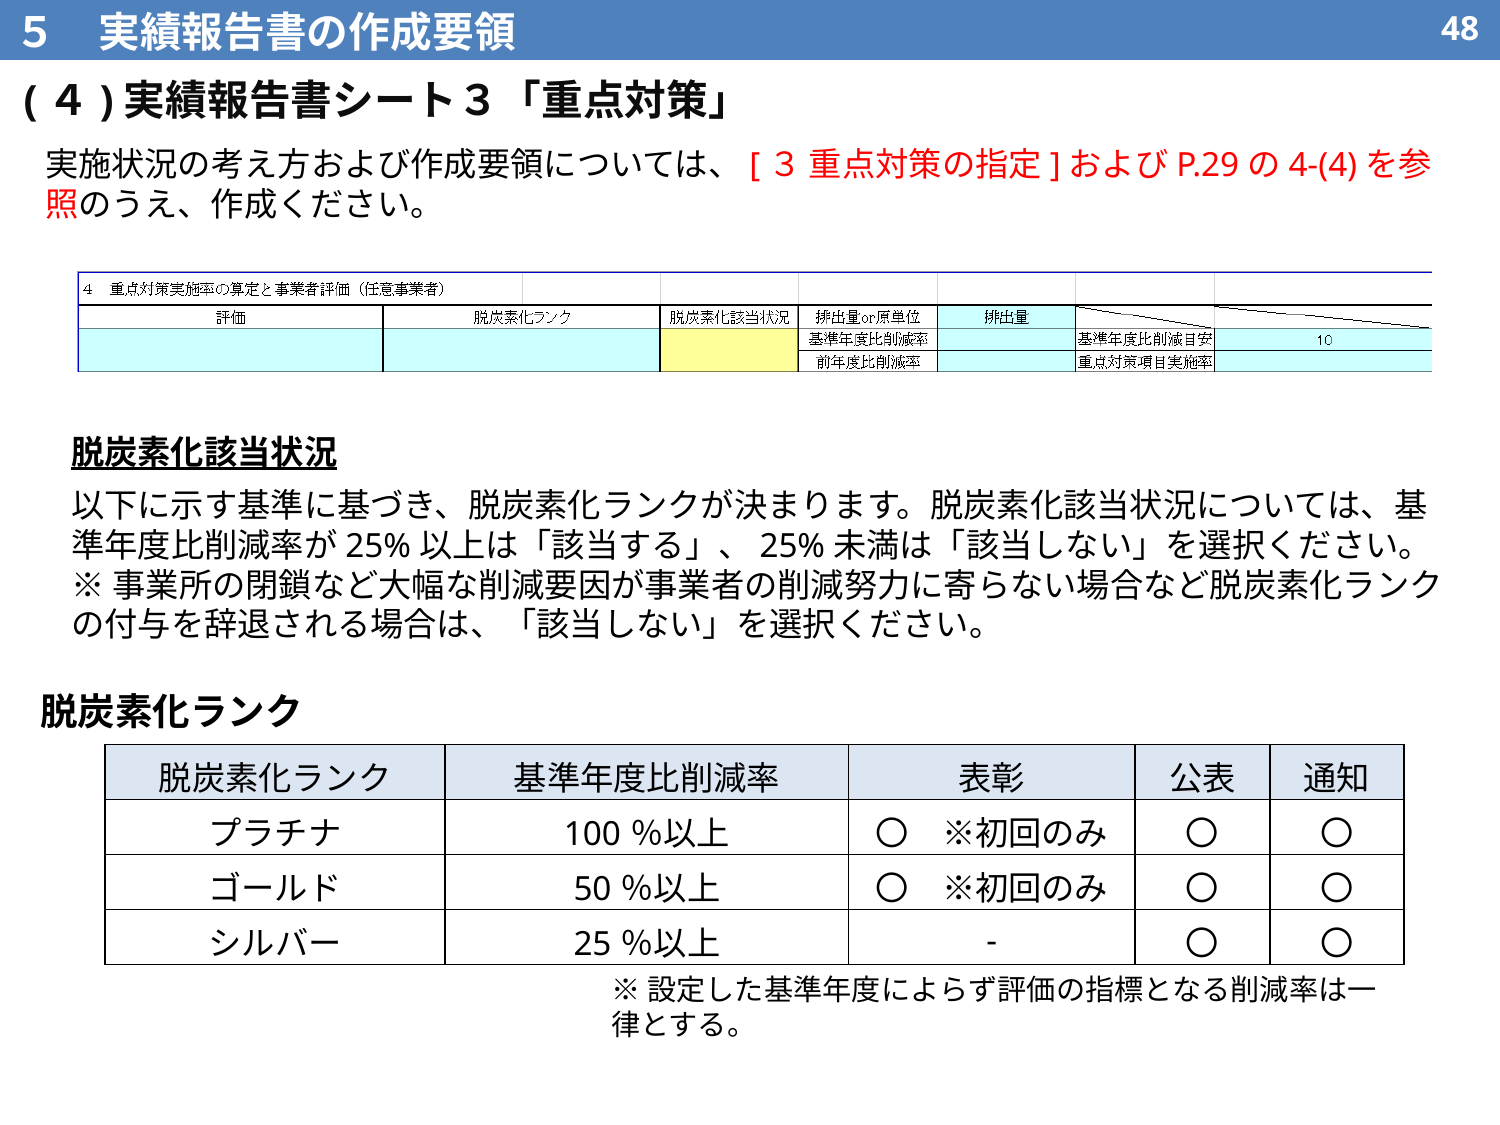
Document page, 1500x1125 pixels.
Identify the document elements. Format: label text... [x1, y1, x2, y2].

table_cell 〇 [1136, 910, 1269, 964]
table_cell プラチナ [106, 800, 444, 854]
table_header 基準年度比削減率 [446, 745, 848, 799]
table_cell 〇 [1271, 910, 1403, 964]
table_header 公表 [1136, 745, 1269, 799]
text_box (４)実績報告書シート３「重点対策」 [0, 66, 1483, 132]
picture [77, 270, 1432, 373]
table_cell 25％以上 [446, 910, 848, 964]
table_cell 〇 ※初回のみ [849, 855, 1134, 909]
table_header 通知 [1271, 745, 1403, 799]
table_cell 〇 ※初回のみ [849, 800, 1134, 854]
table_cell 〇 [1136, 800, 1269, 854]
table_cell 〇 [1271, 855, 1403, 909]
text_box 脱炭素化該当状況 以下に示す基準に基づき、脱炭素化ランクが決まります。脱炭素化該当状況については、基準年度比削減率が25%以上は「該当する」、25%未満は「該当しない」を選択ください。 ※事業所の閉鎖など大幅な削減要因が事業者の削減努力に寄らない場合など脱炭素化ランクの付与を辞退される場合は、「該当しない」を選択ください。 [56, 424, 1471, 651]
text_box 脱炭素化ランク [0, 680, 361, 741]
table_header 脱炭素化ランク [106, 745, 444, 799]
text_box ※設定した基準年度によらず評価の指標となる削減率は一律とする。 [596, 964, 1420, 1049]
table_cell 〇 [1271, 800, 1403, 854]
table_cell ゴールド [106, 855, 444, 909]
text_box ５ 実績報告書の作成要領 [0, 0, 1412, 56]
text_box 実施状況の考え方および作成要領については、[３ 重点対策の指定]およびP.29の4-(4)を参照のうえ、作成ください。 [30, 135, 1447, 231]
table_cell 50％以上 [446, 855, 848, 909]
table_header 表彰 [849, 745, 1134, 799]
table_cell シルバー [106, 910, 444, 964]
table_cell 100％以上 [446, 800, 848, 854]
slide_number 47 [1319, 3, 1495, 57]
table_cell - [849, 910, 1134, 964]
table_cell 〇 [1136, 855, 1269, 909]
